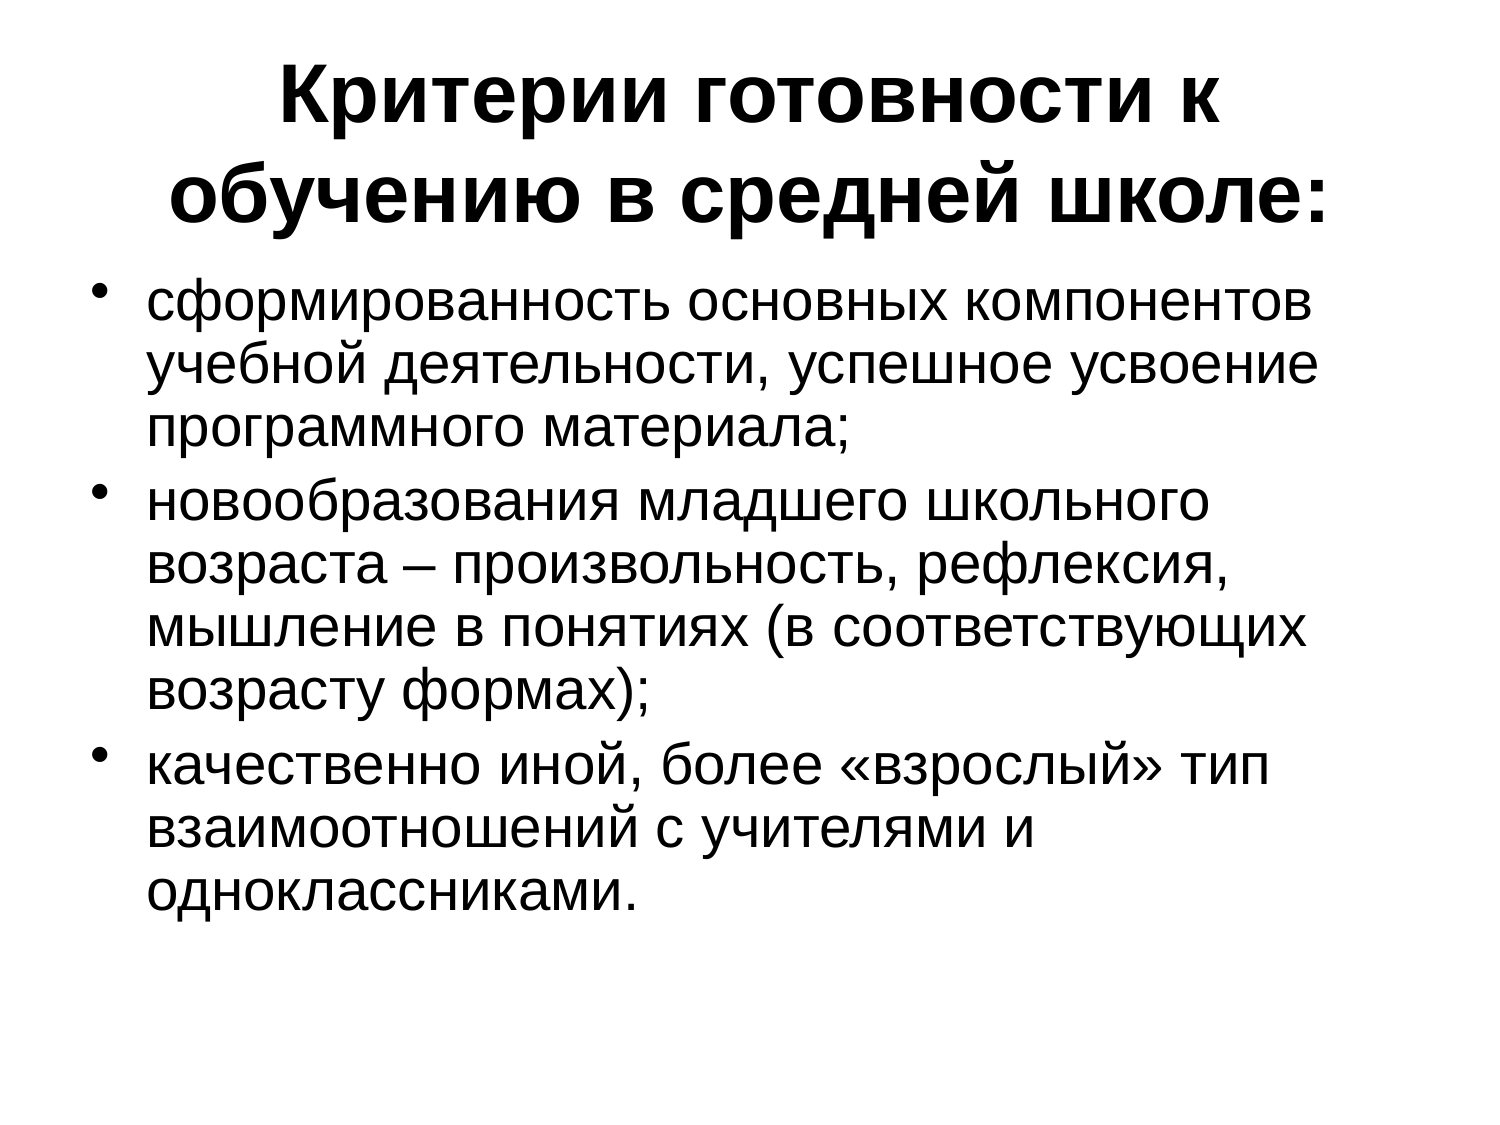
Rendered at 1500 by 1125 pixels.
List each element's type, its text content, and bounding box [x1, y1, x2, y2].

list сформированность основных компонентов учебной деятельности, успешное усвоение программного материала; новообразования младшего школьного возраста – произвольность, рефлексия, мышление в понятиях (в соответствующих возрасту формах); качественно иной, более «взрослый» тип взаимоотношений с учителями и одноклассниками. [75, 262, 1425, 1005]
title Критерии готовности к обучению в средней школе: [75, 45, 1425, 233]
